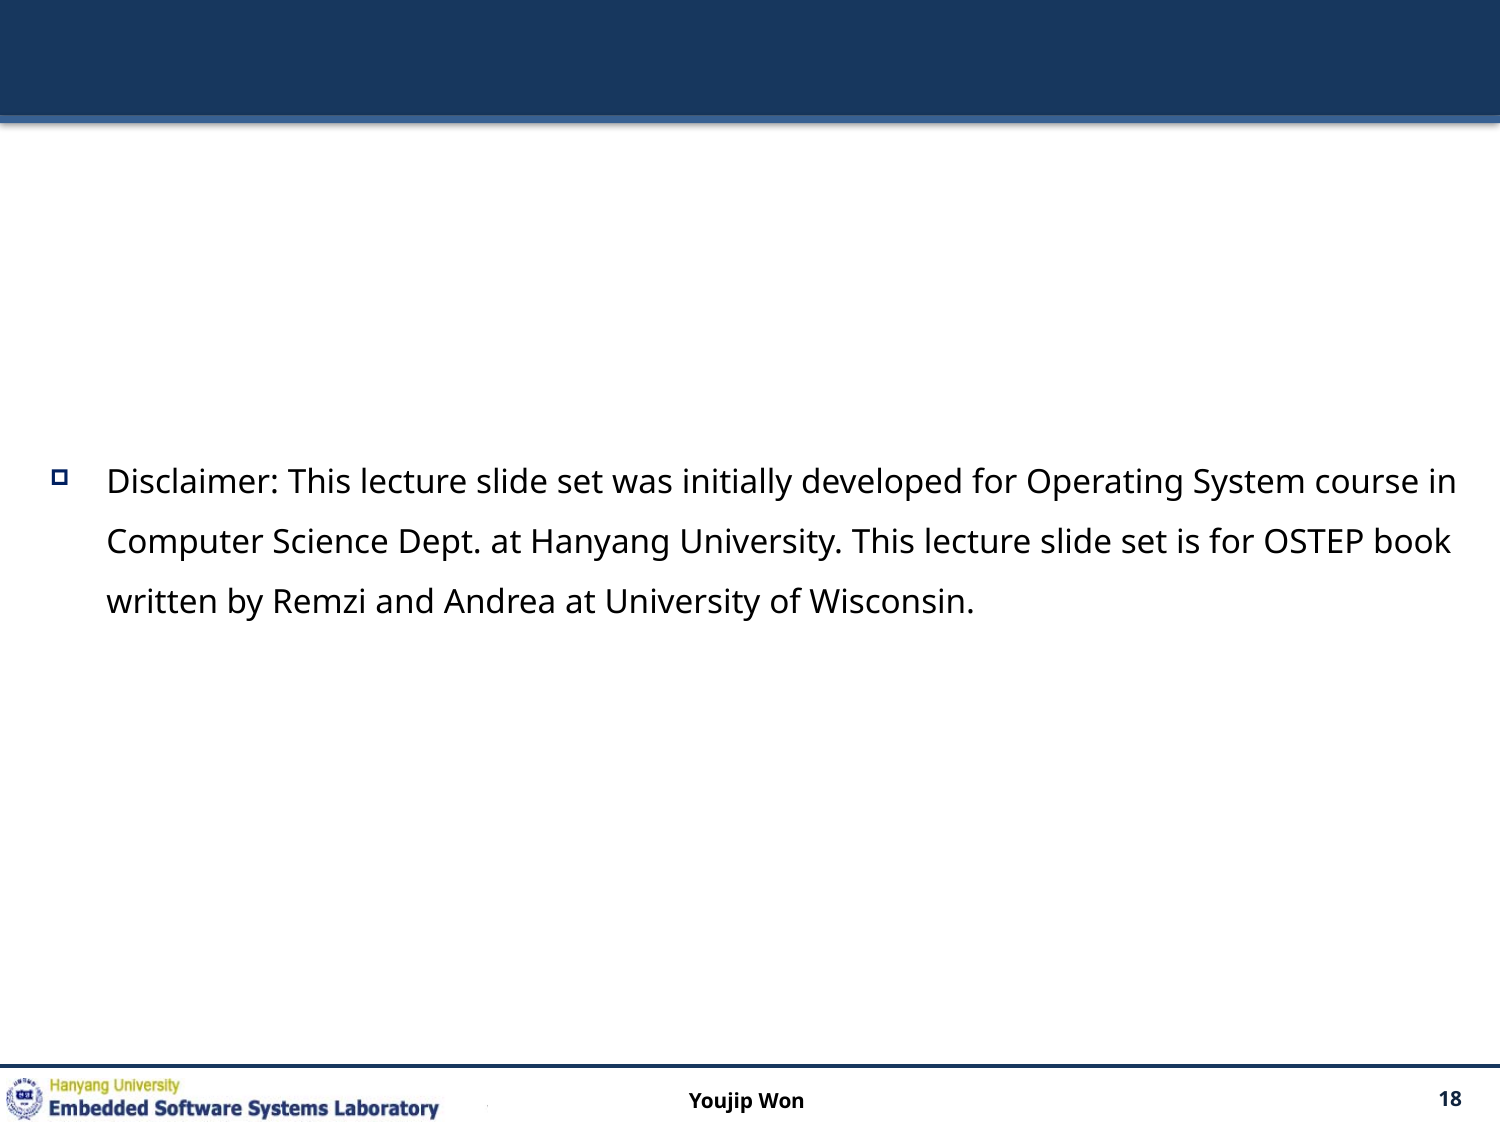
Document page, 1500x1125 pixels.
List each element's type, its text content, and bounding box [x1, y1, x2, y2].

slide_number 18 [1306, 1081, 1483, 1118]
list Disclaimer: This lecture slide set was initially developed for Operating System course in Computer Science Dept. at Hanyang University. This lecture slide set is for OSTEP book written by Remzi and Andrea at University of Wisconsin. [34, 432, 1477, 658]
footer Youjip Won [497, 1079, 997, 1117]
picture [6, 1078, 488, 1122]
